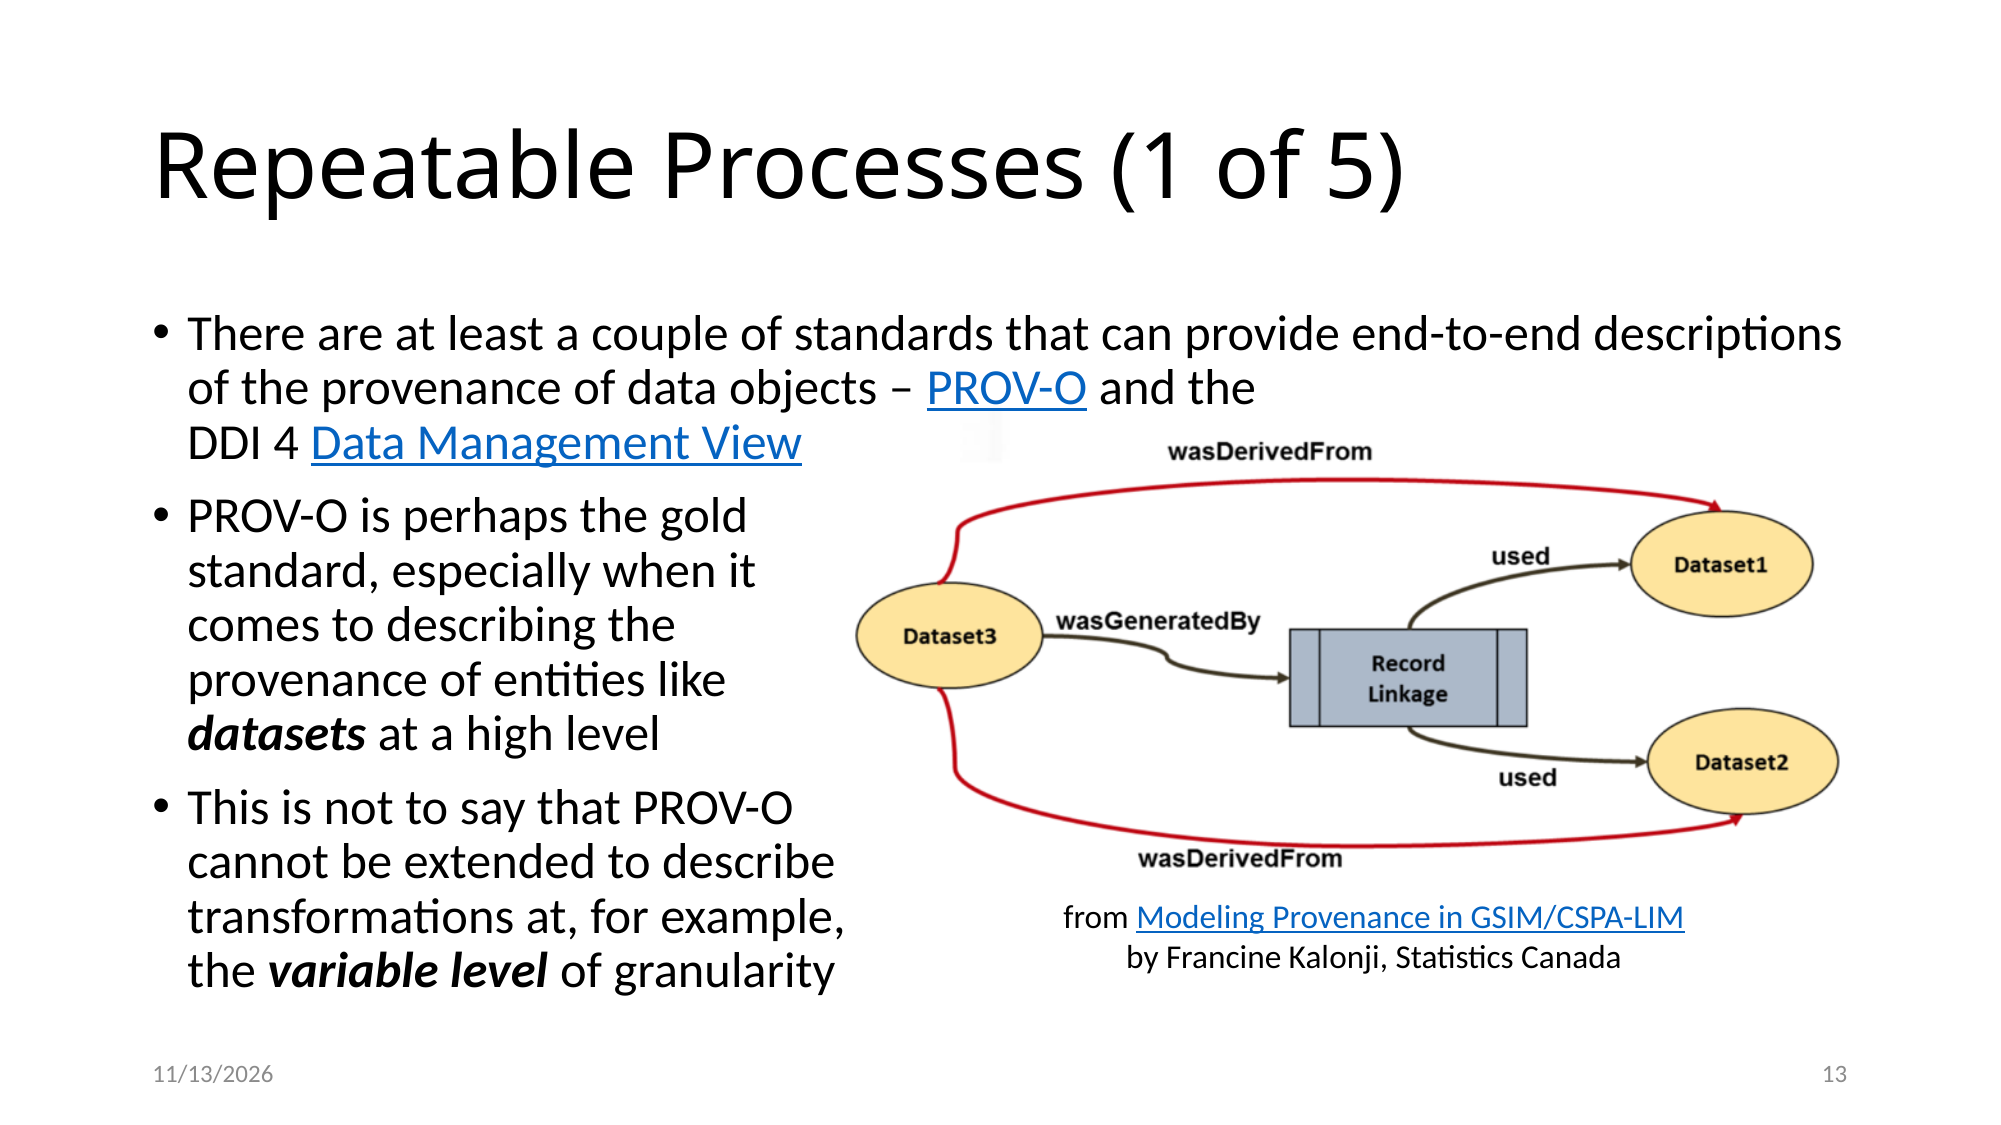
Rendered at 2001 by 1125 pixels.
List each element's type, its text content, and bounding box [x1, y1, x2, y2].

title Repeatable Processes (1 of 5) [137, 59, 1863, 278]
slide_number 12 [1412, 1042, 1863, 1103]
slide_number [137, 1042, 588, 1103]
list There are at least a couple of standards that can provide end-to-end descriptions of the provenance of data objects – PROV-O and the DDI 4 Data Management View PROV-O is perhaps the gold standard, especially when it comes to describing the provenance of entities like datasets at a high level This is not to say that PROV-O cannot be extended to describe transformations at, for example, the variable level of granularity [137, 299, 1863, 1014]
text_box from Modeling Provenance in GSIM/CSPA-LIM by Francine Kalonji, Statistics Canada [1048, 888, 1700, 983]
picture [840, 405, 1863, 888]
